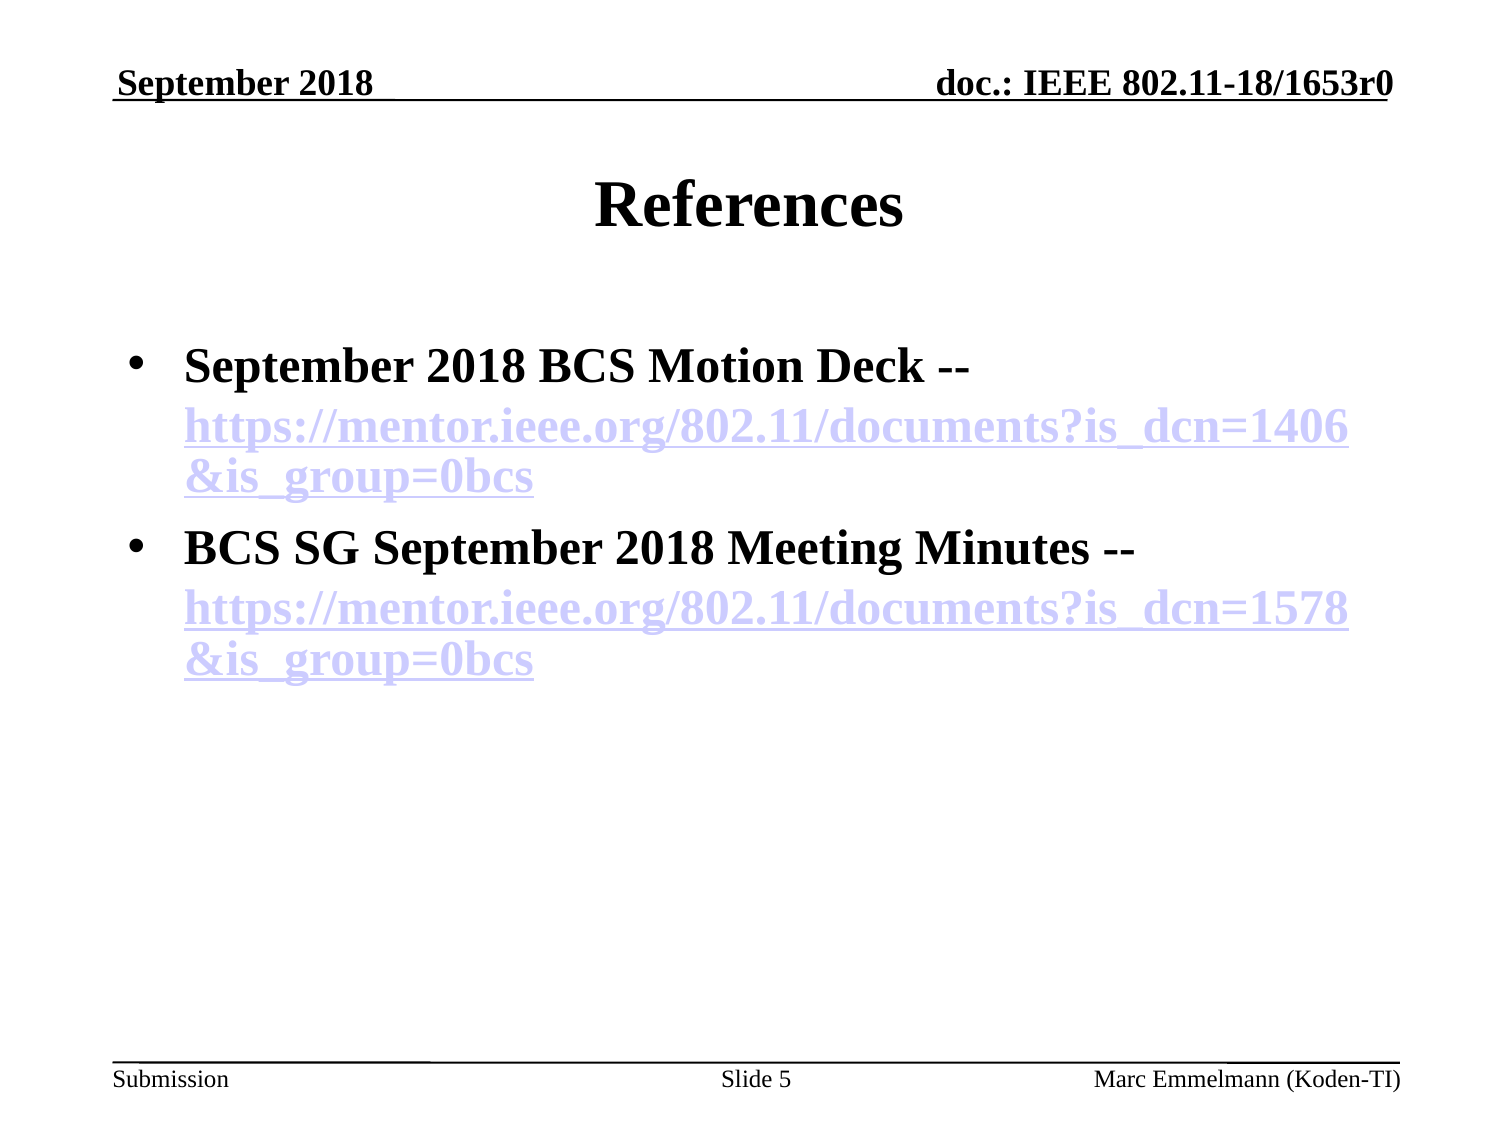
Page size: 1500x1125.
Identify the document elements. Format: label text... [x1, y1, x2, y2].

footer Marc Emmelmann (Koden-TI) [1019, 1061, 1402, 1093]
slide_number Slide 5 [712, 1061, 800, 1123]
title References [112, 112, 1388, 288]
list September 2018 BCS Motion Deck -- https://mentor.ieee.org/802.11/documents?is_dcn=1406&is_group=0bcs BCS SG September 2018 Meeting Minutes -- https://mentor.ieee.org/802.11/documents?is_dcn=1578&is_group=0bcs [112, 324, 1388, 1016]
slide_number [116, 58, 507, 104]
